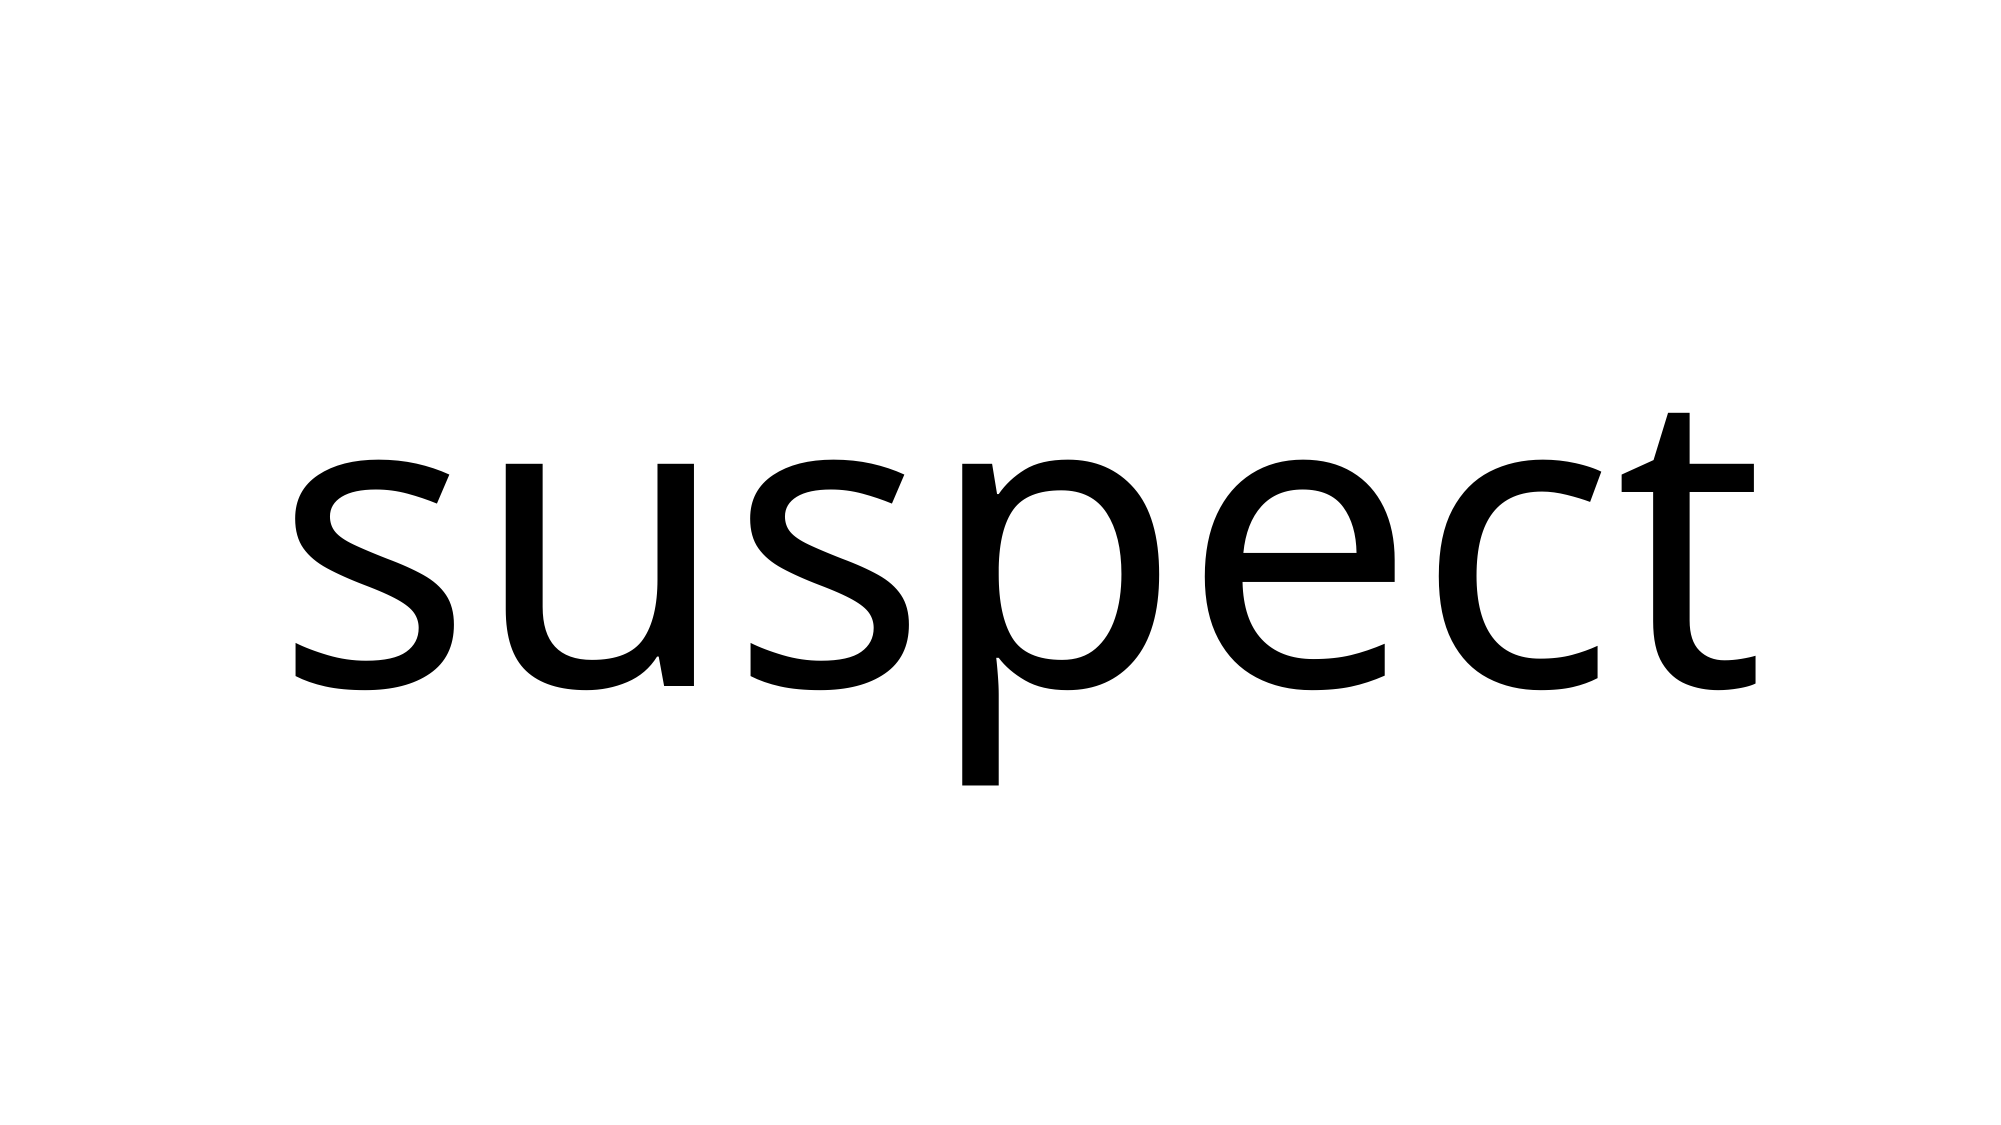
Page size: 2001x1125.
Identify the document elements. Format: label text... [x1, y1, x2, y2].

text_box suspect [157, 443, 1883, 662]
